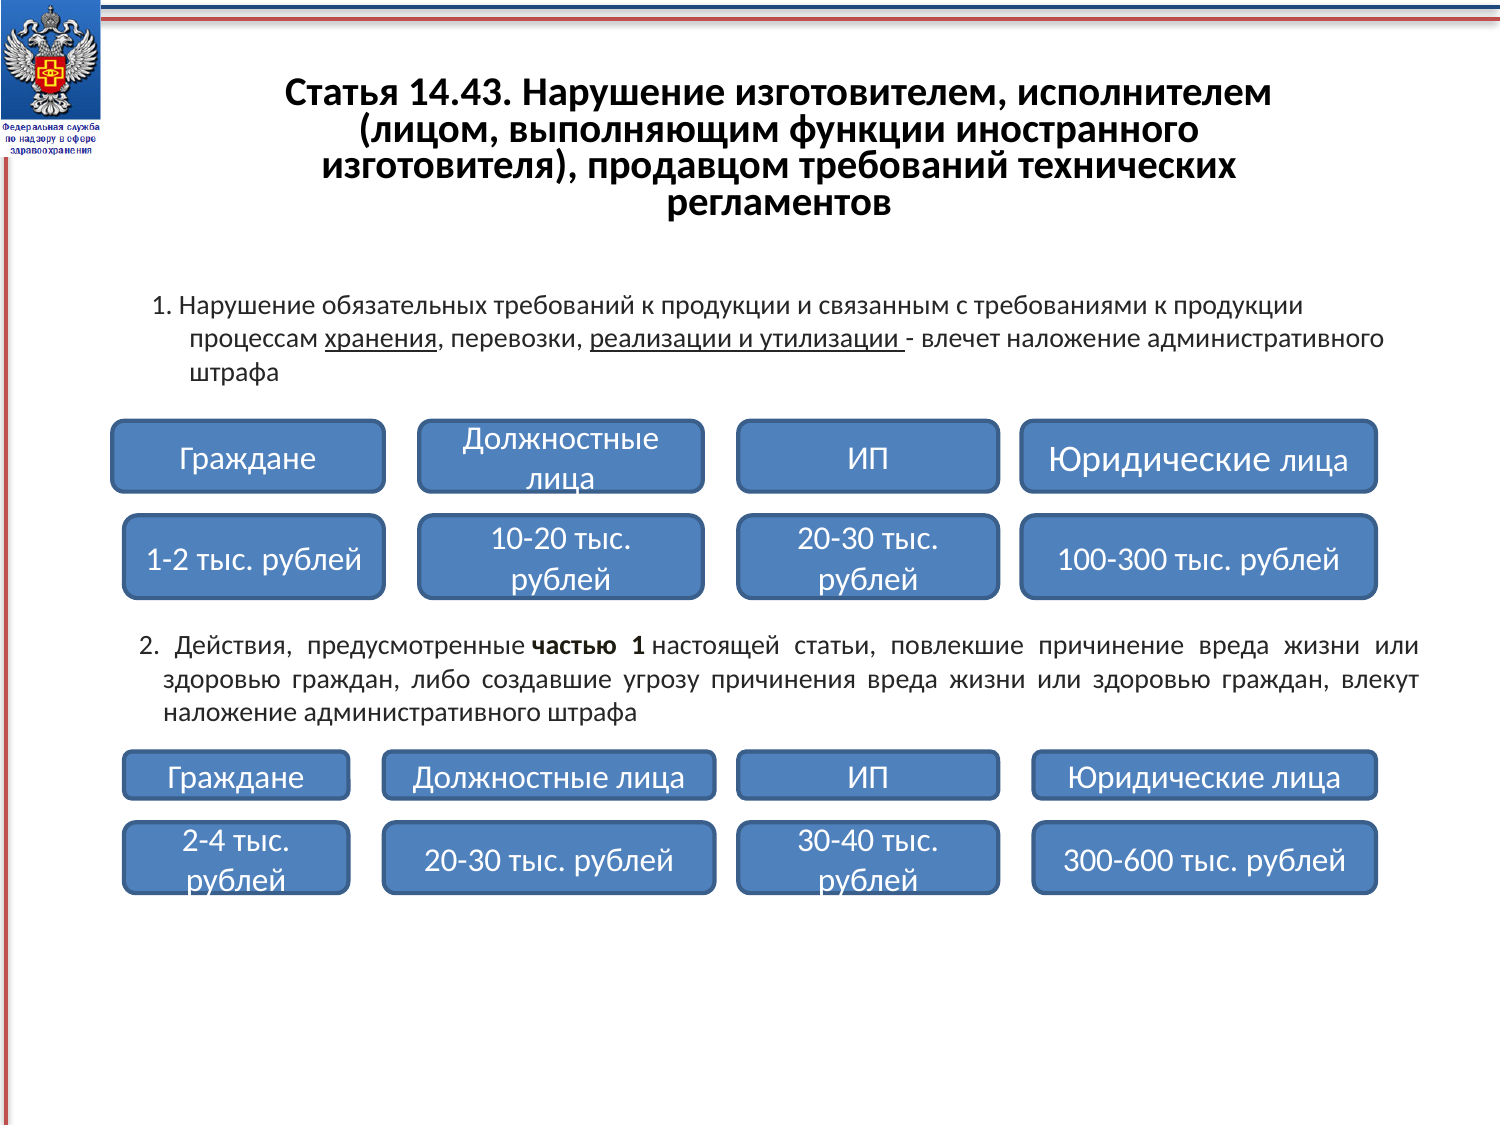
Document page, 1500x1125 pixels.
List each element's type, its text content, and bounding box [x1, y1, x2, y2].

text_box 10-20 тыс. рублей [417, 513, 705, 601]
title Статья 14.43. Нарушение изготовителем, исполнителем (лицом, выполняющим функции иностранного изготовителя), продавцом требований технических регламентов [235, 68, 1324, 232]
text_box Граждане [110, 418, 386, 494]
text_box Должностные лица [381, 749, 717, 801]
picture [0, 0, 101, 157]
text_box Юридические лица [1019, 418, 1379, 494]
text_box 30-40 тыс. рублей [736, 820, 1001, 896]
text_box 300-600 тыс. рублей [1031, 820, 1379, 896]
list 1. Нарушение обязательных требований к продукции и связанным с требованиями к продукции процессам хранения, перевозки, реализации и утилизации - влечет наложение административного штрафа 2. Действия, предусмотренные частью 1 настоящей статьи, повлекшие причинение вреда жизни или здоровью граждан, либо создавшие угрозу причинения вреда жизни или здоровью граждан, влекут наложение административного штрафа [123, 278, 1436, 752]
text_box Граждане [121, 749, 351, 801]
text_box 20-30 тыс. рублей [736, 513, 1001, 601]
text_box Юридические лица [1031, 749, 1379, 801]
text_box ИП [736, 749, 1001, 801]
text_box 20-30 тыс. рублей [381, 820, 717, 896]
text_box ИП [736, 418, 1001, 494]
text_box Должностные лица [417, 418, 705, 494]
text_box 1-2 тыс. рублей [121, 513, 386, 601]
text_box 100-300 тыс. рублей [1019, 513, 1379, 601]
text_box 2-4 тыс. рублей [121, 820, 351, 896]
